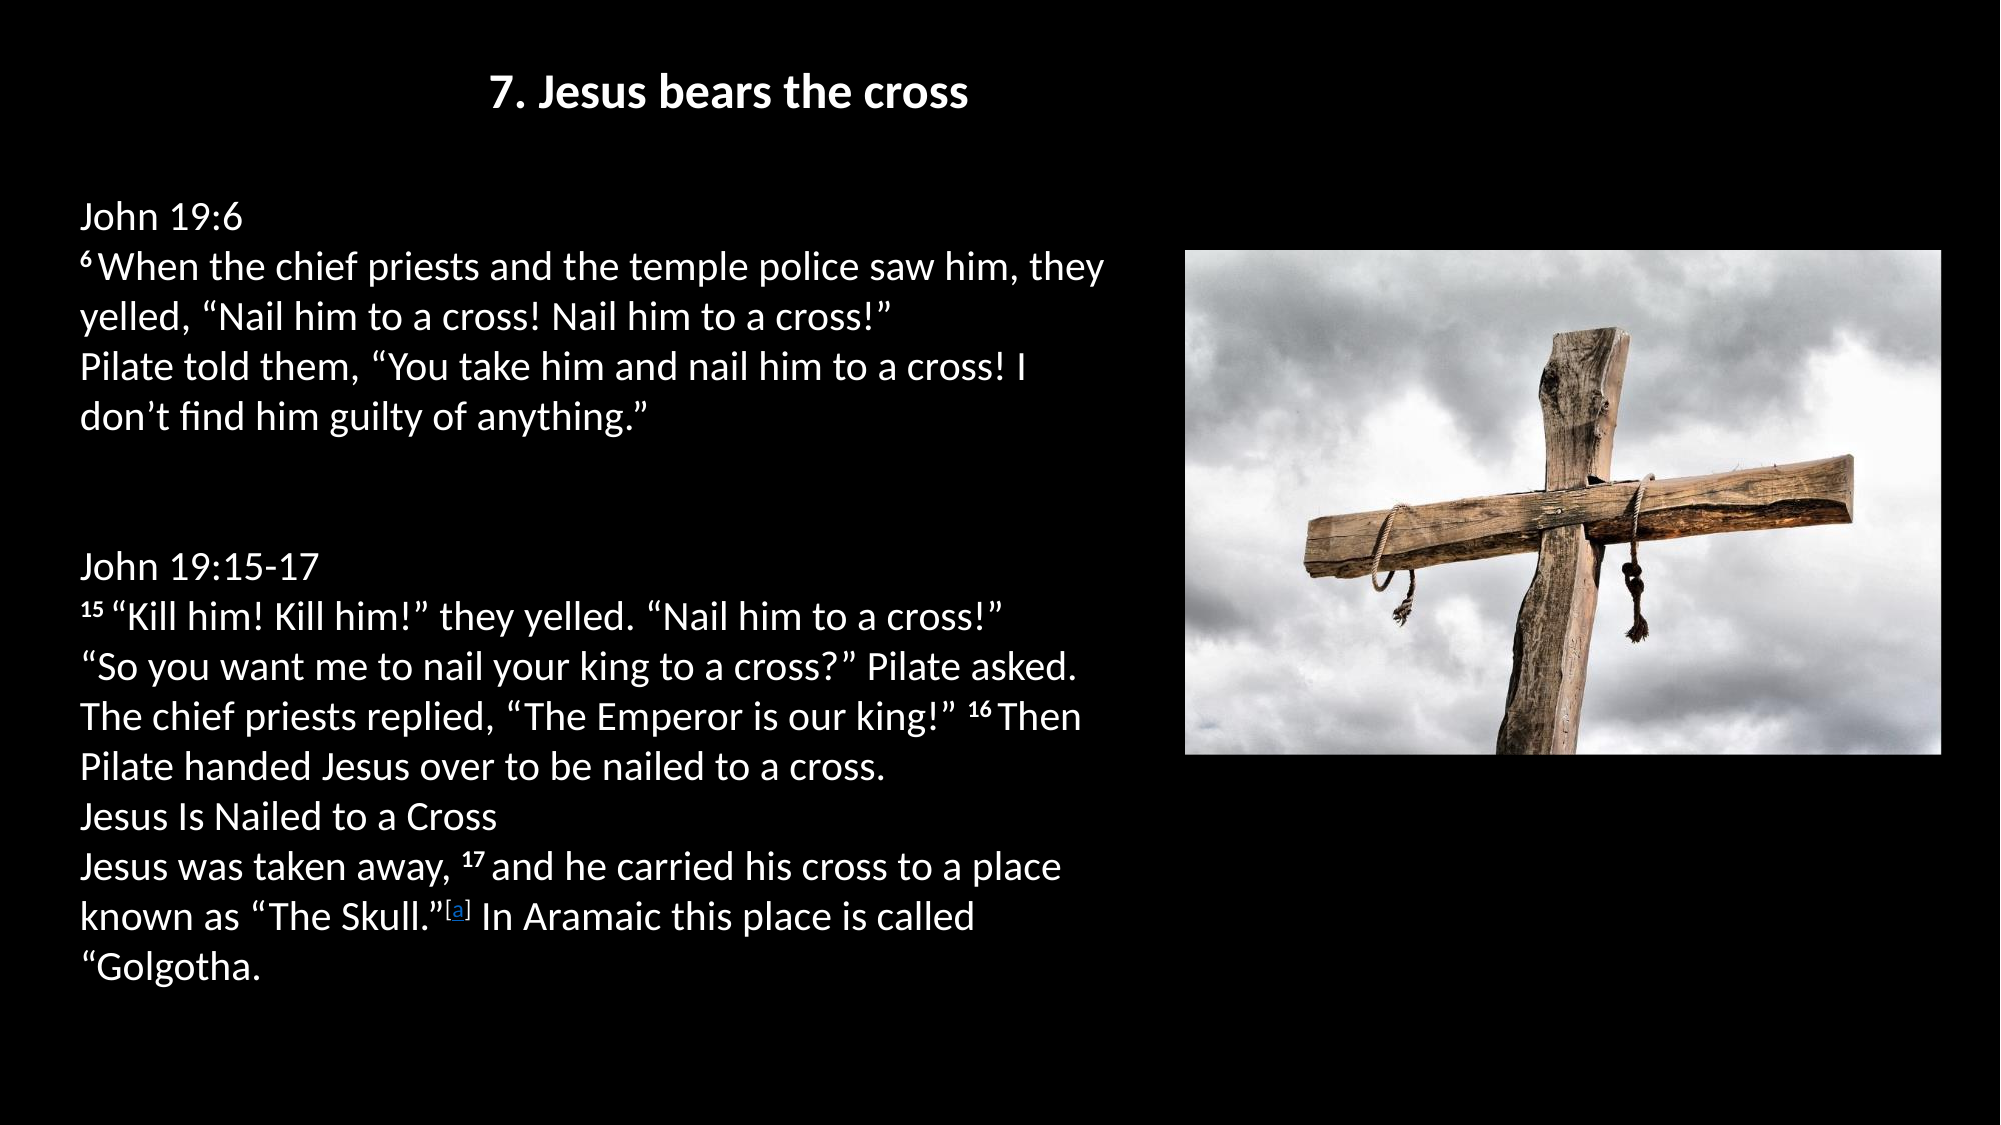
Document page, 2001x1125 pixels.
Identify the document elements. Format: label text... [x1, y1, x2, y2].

picture [1184, 250, 1942, 755]
text_box John 19:6 6 When the chief priests and the temple police saw him, they yelled, “Nail him to a cross! Nail him to a cross!” Pilate told them, “You take him and nail him to a cross! I don’t find him guilty of anything.” John 19:15-17 15 “Kill him! Kill him!” they yelled. “Nail him to a cross!” “So you want me to nail your king to a cross?” Pilate asked. The chief priests replied, “The Emperor is our king!” 16 Then Pilate handed Jesus over to be nailed to a cross. Jesus Is Nailed to a Cross Jesus was taken away, 17 and he carried his cross to a place known as “The Skull.”[a] In Aramaic this place is called “Golgotha. [65, 181, 1136, 1042]
text_box 7. Jesus bears the cross [474, 50, 1411, 126]
